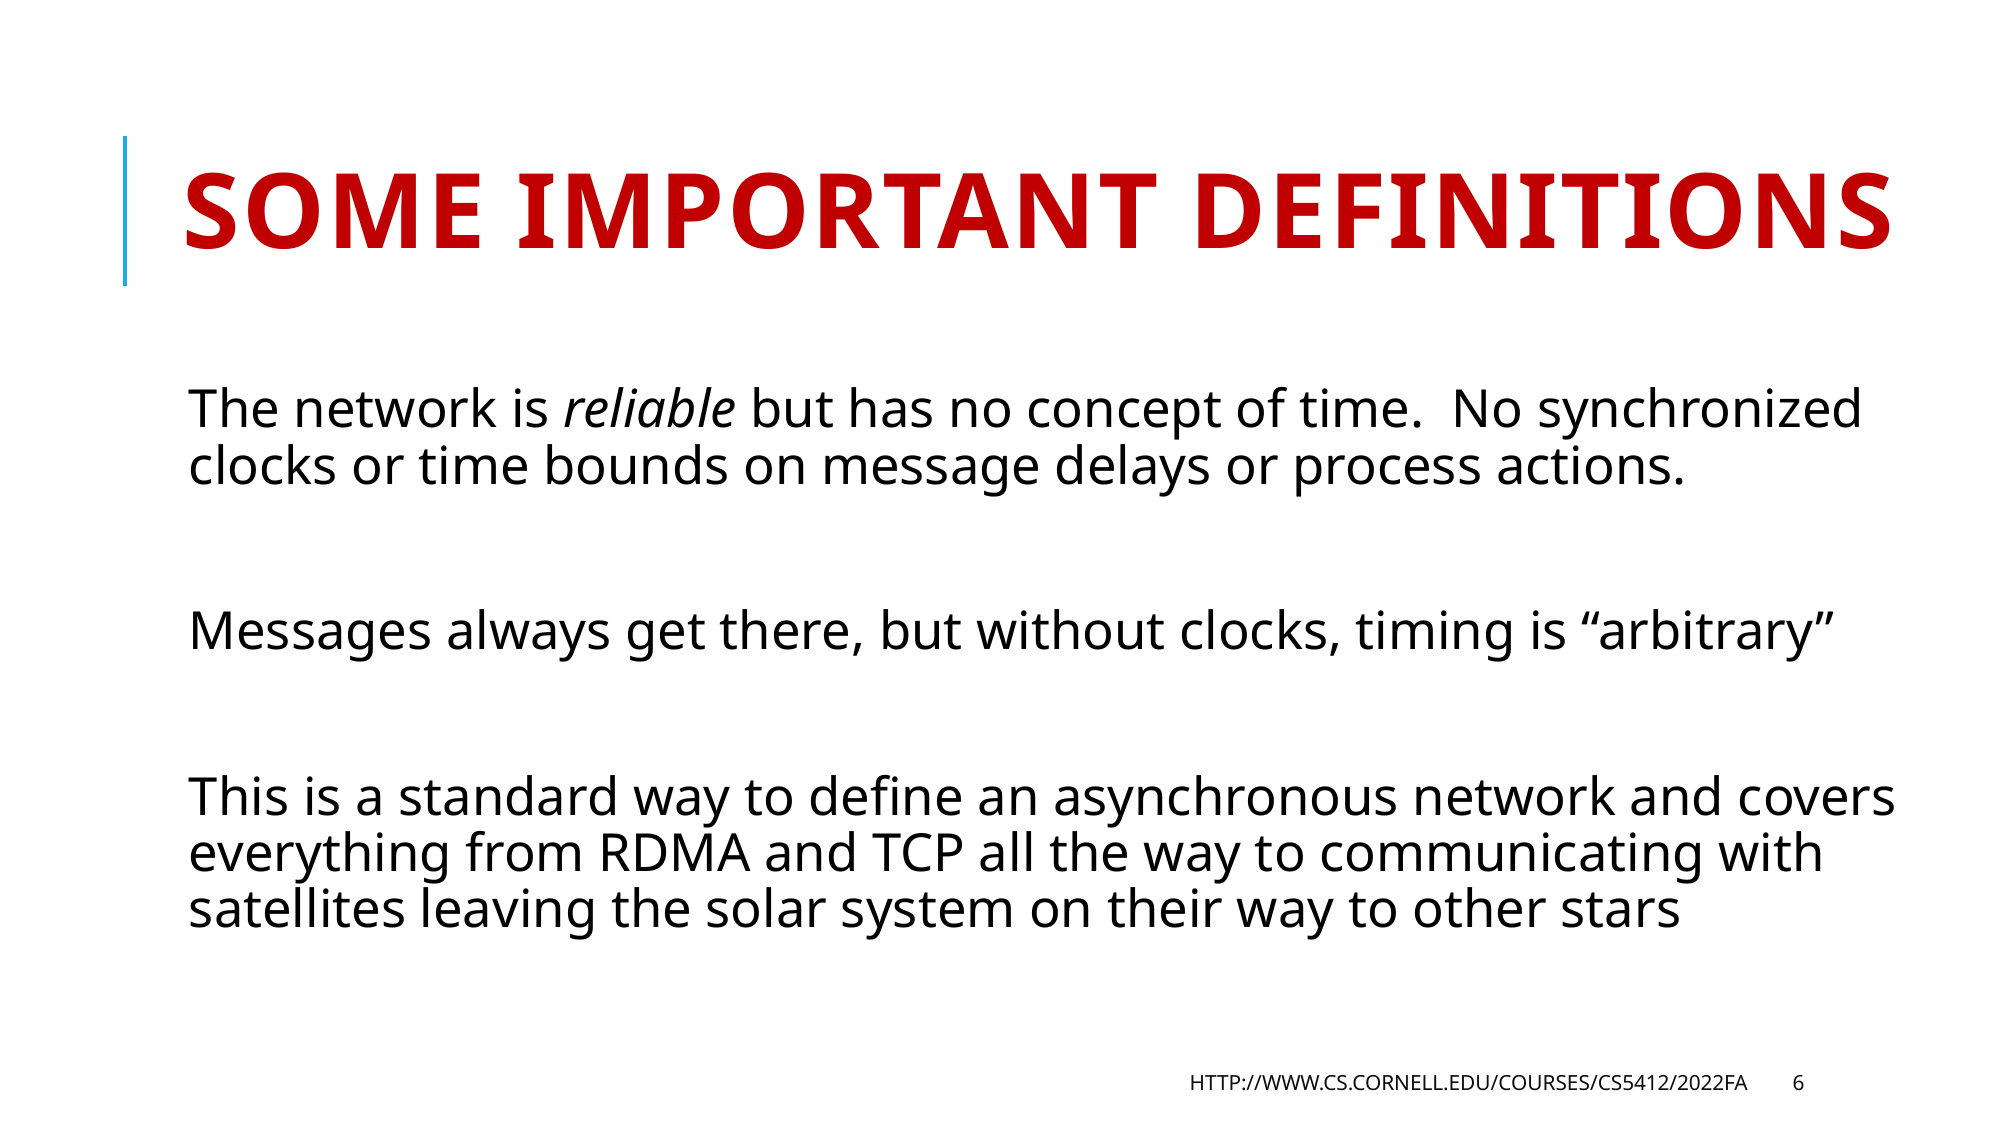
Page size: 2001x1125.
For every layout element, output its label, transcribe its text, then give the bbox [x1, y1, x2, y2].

footer http://www.cs.cornell.edu/courses/cs5412/2022fa [794, 1061, 1763, 1107]
slide_number 6 [1777, 1061, 1938, 1107]
list The network is reliable but has no concept of time. No synchronized clocks or time bounds on message delays or process actions. Messages always get there, but without clocks, timing is “arbitrary” This is a standard way to define an asynchronous network and covers everything from RDMA and TCP all the way to communicating with satellites leaving the solar system on their way to other stars [168, 375, 1938, 1035]
title Some important definitions [168, 96, 1938, 342]
